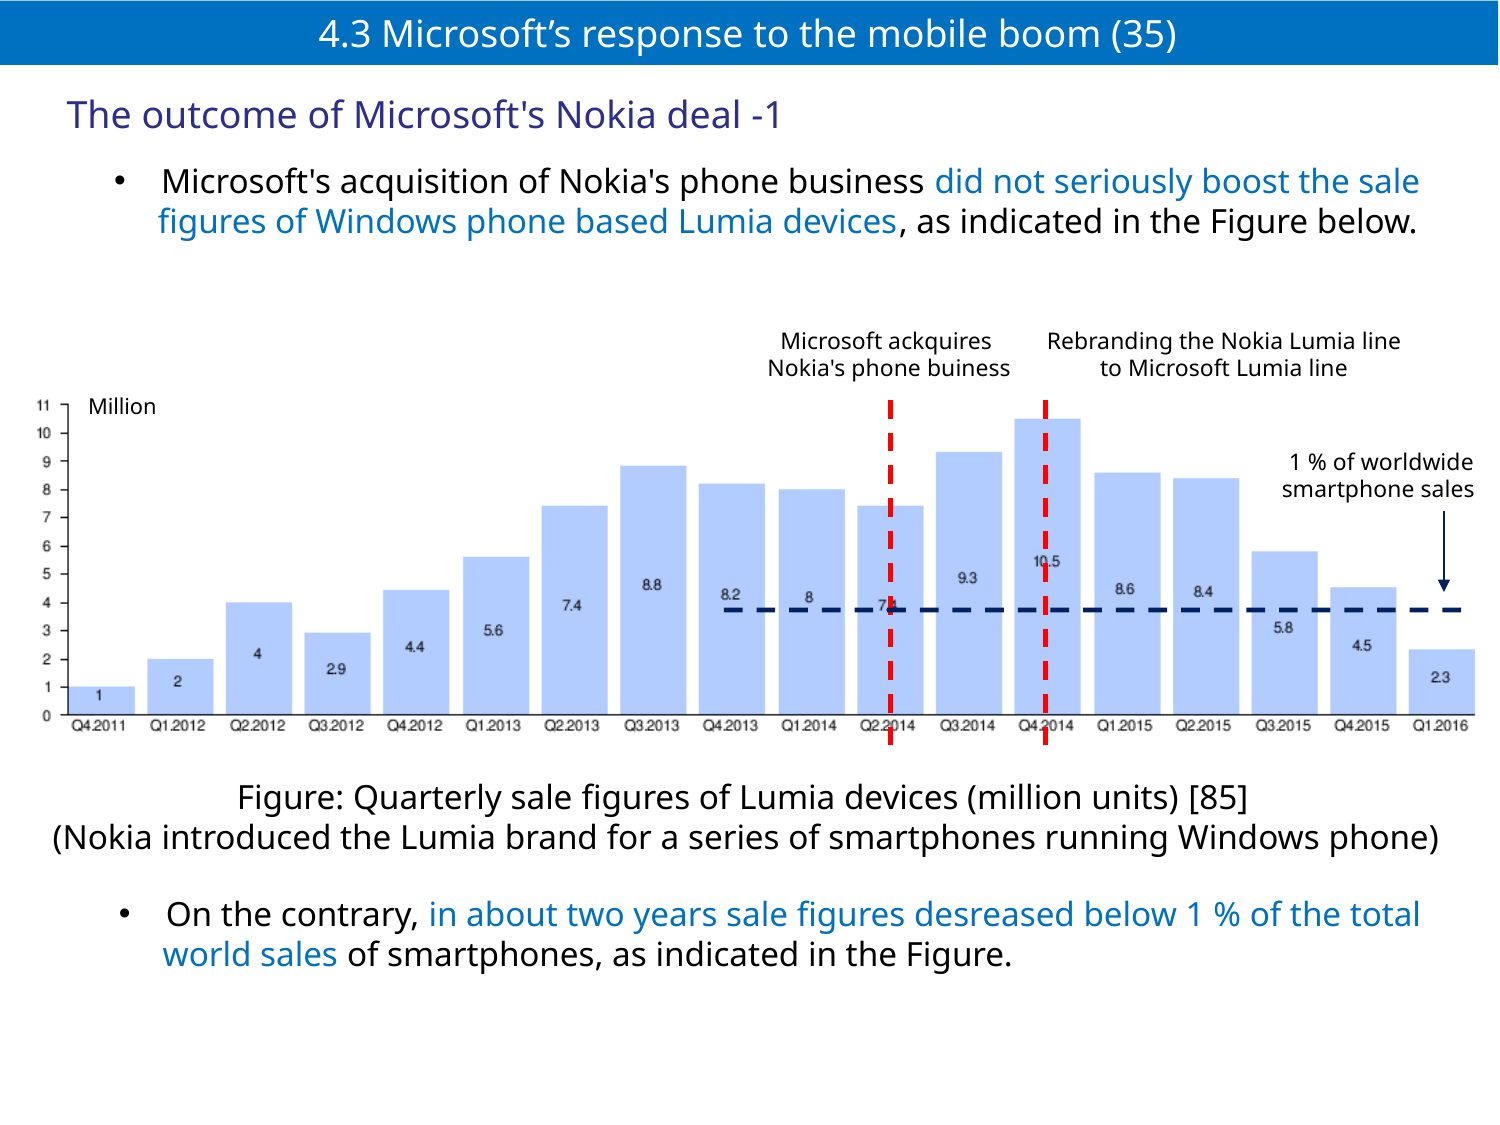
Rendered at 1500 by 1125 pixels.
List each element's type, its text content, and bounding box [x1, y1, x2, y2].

picture [891, 611, 1045, 735]
text_box On the contrary, in about two years sale figures desreased below 1 % of the total world sales of smartphones, as indicated in the Figure. [104, 886, 1438, 981]
text_box Rebranding the Nokia Lumia line to Microsoft Lumia line [1031, 318, 1417, 388]
text_box The outcome of Microsoft's Nokia deal -1 [51, 83, 801, 144]
text_box Microsoft ackquires Nokia's phone buiness [746, 318, 1026, 388]
text_box Figure: Quarterly sale figures of Lumia devices (million units) [85] (Nokia introduced the Lumia brand for a series of smartphones running Windows phone) [37, 769, 1457, 864]
title 4.3 Microsoft’s response to the mobile boom (35) [0, 0, 1499, 65]
text_box Microsoft's acquisition of Nokia's phone business did not seriously boost the sale figures of Windows phone based Lumia devices, as indicated in the Figure below. [99, 152, 1443, 248]
picture [0, 389, 1500, 735]
